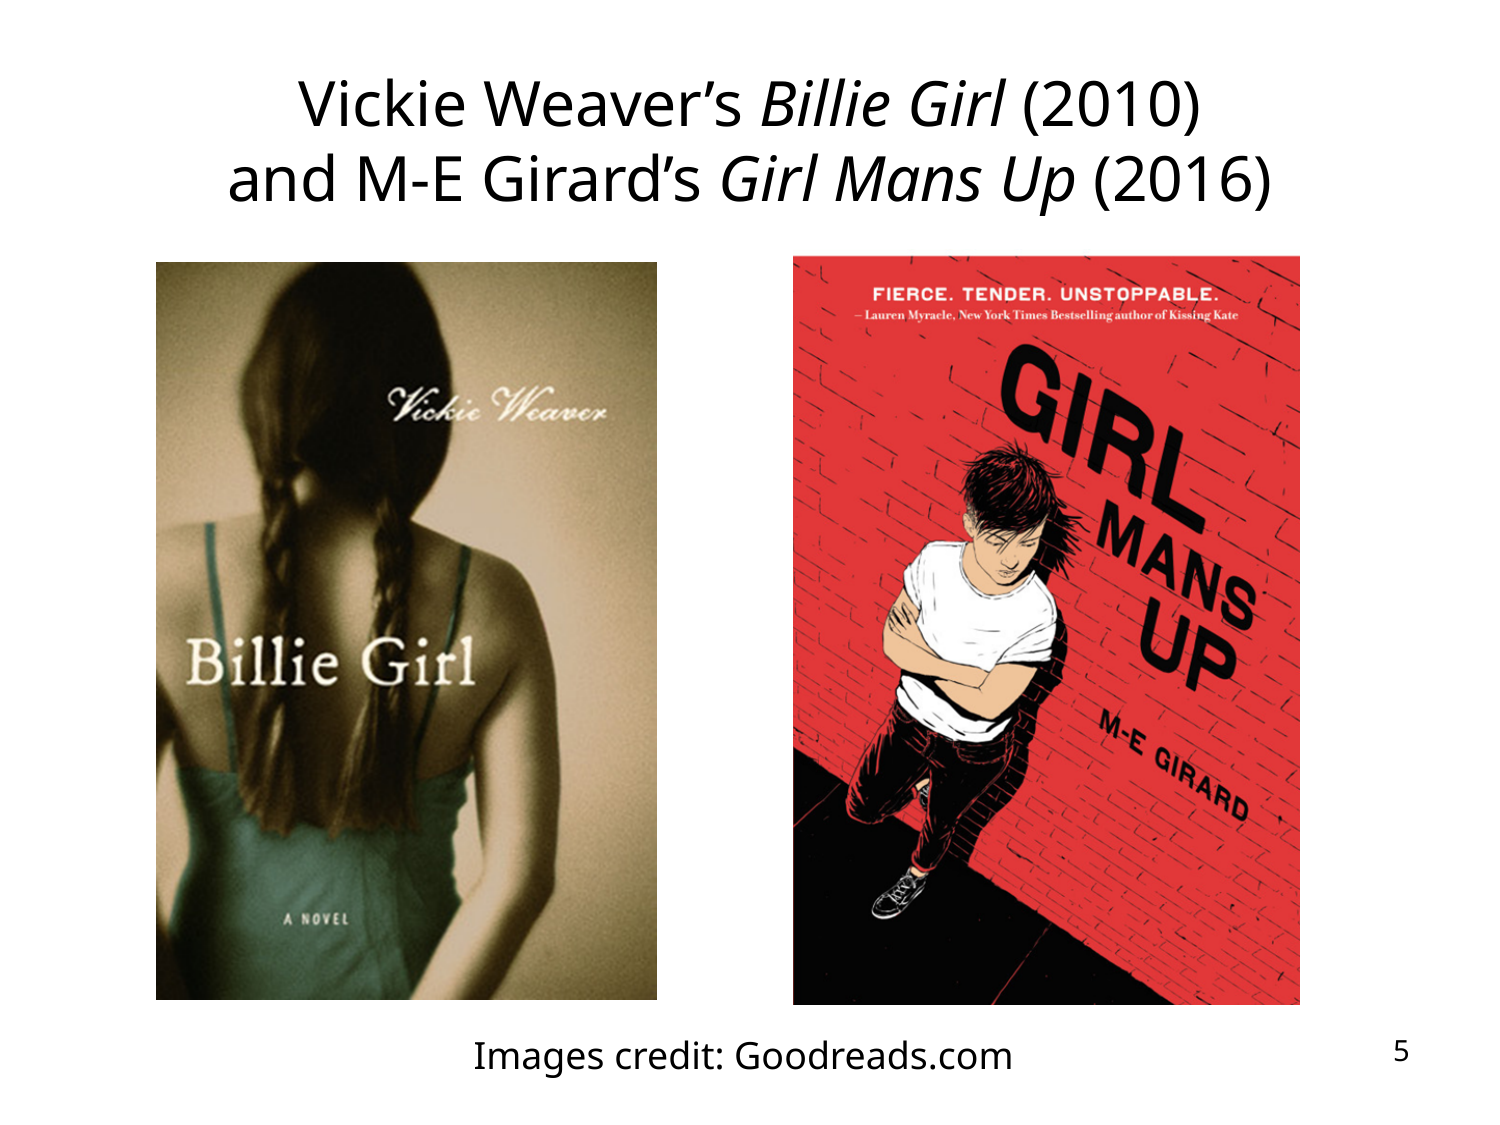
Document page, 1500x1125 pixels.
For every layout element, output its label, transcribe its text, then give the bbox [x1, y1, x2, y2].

title Vickie Weaver’s Billie Girl (2010) and M-E Girard’s Girl Mans Up (2016) [74, 44, 1426, 233]
text_box Images credit: Goodreads.com [425, 1024, 1063, 1085]
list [155, 262, 657, 1001]
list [793, 249, 1301, 1005]
slide_number 5 [1074, 1024, 1426, 1103]
